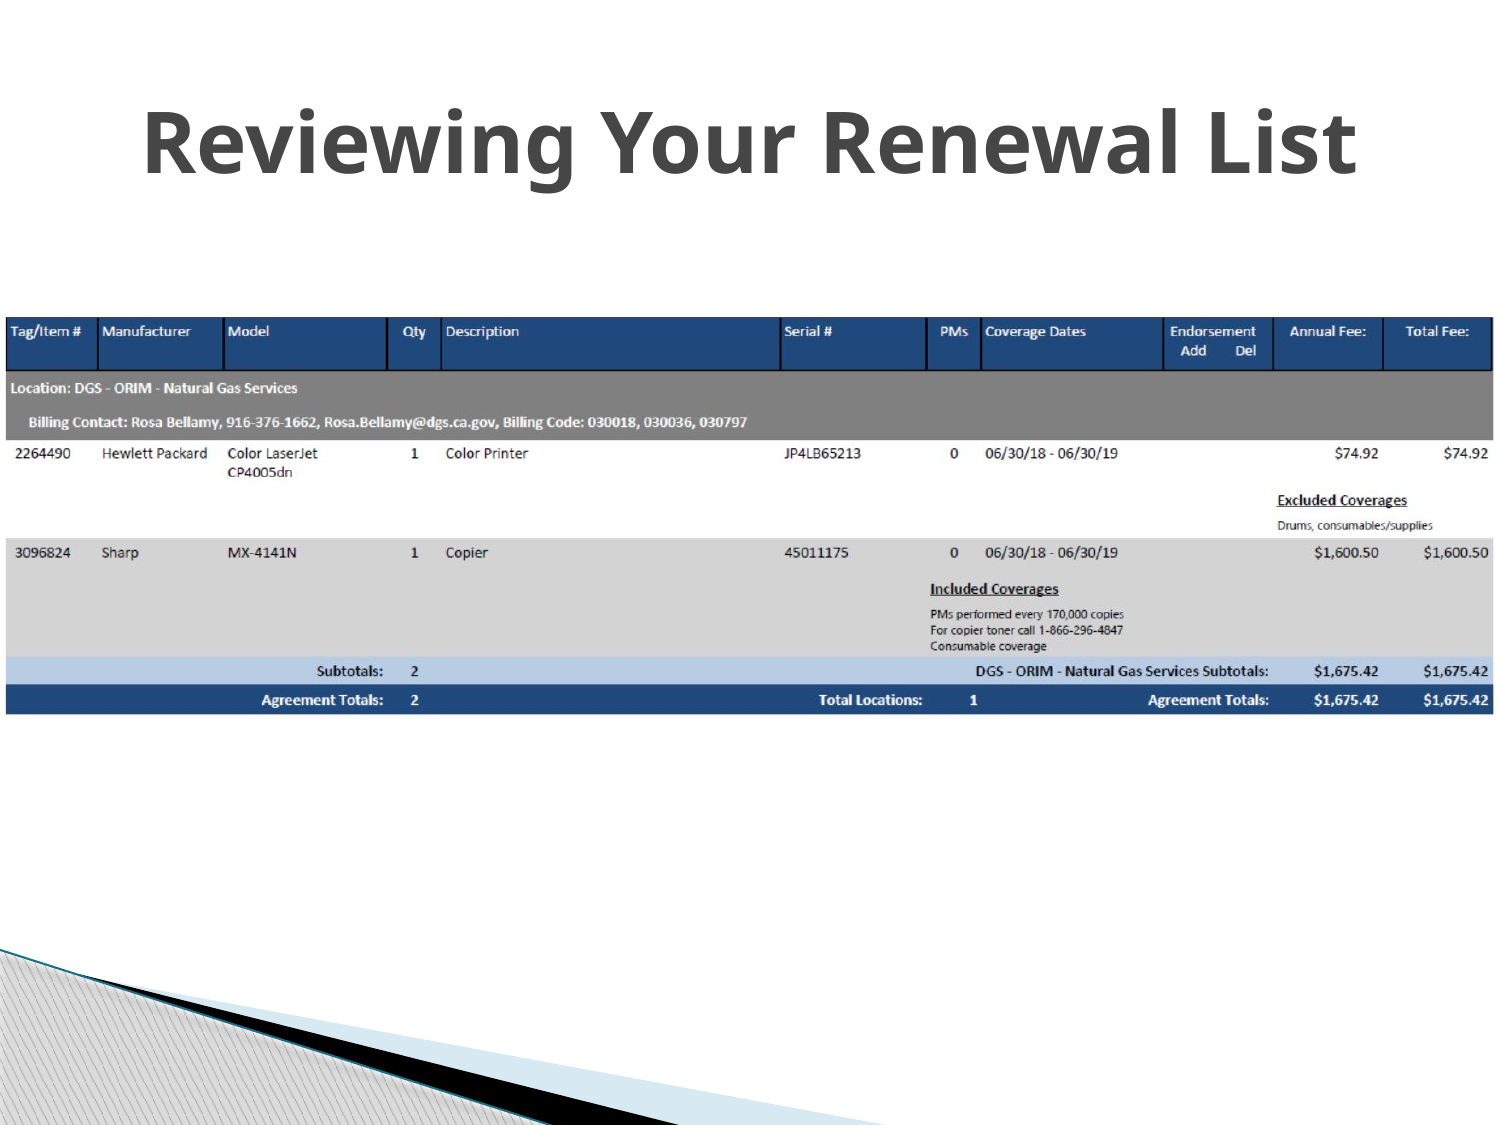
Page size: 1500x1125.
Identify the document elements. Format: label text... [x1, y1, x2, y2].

title Reviewing Your Renewal List [75, 45, 1425, 233]
picture [0, 312, 1500, 724]
